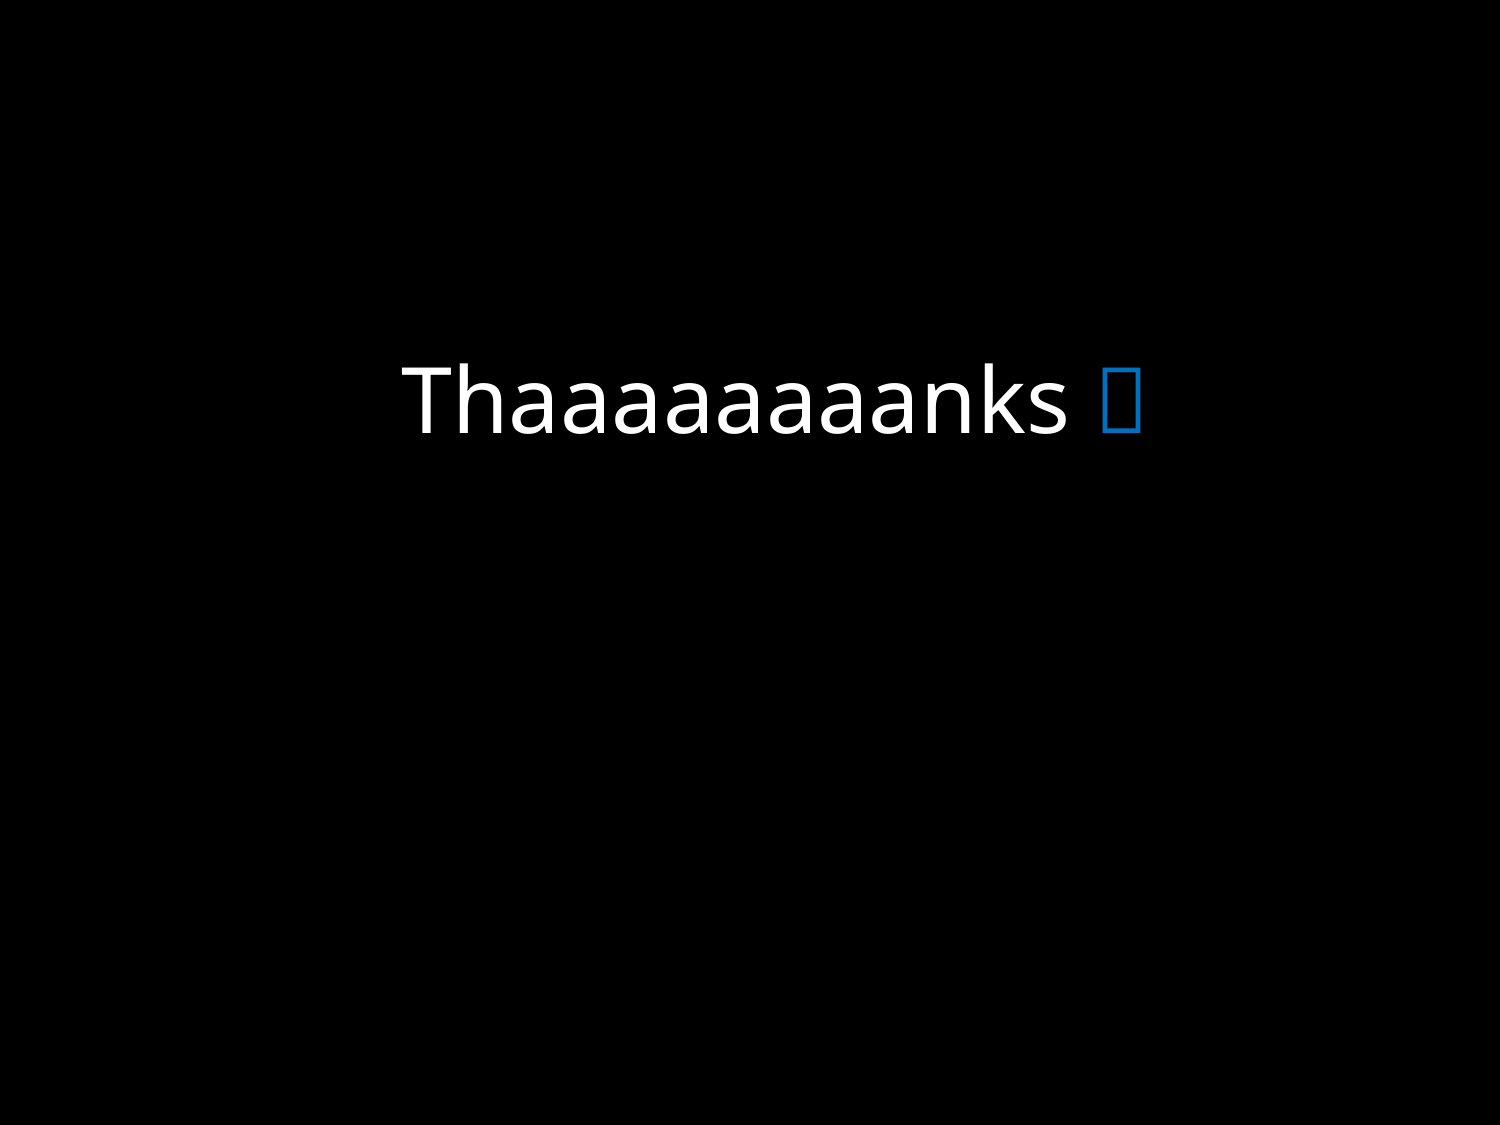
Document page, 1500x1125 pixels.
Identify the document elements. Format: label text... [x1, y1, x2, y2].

title Thaaaaaaaanks  [100, 302, 1451, 491]
